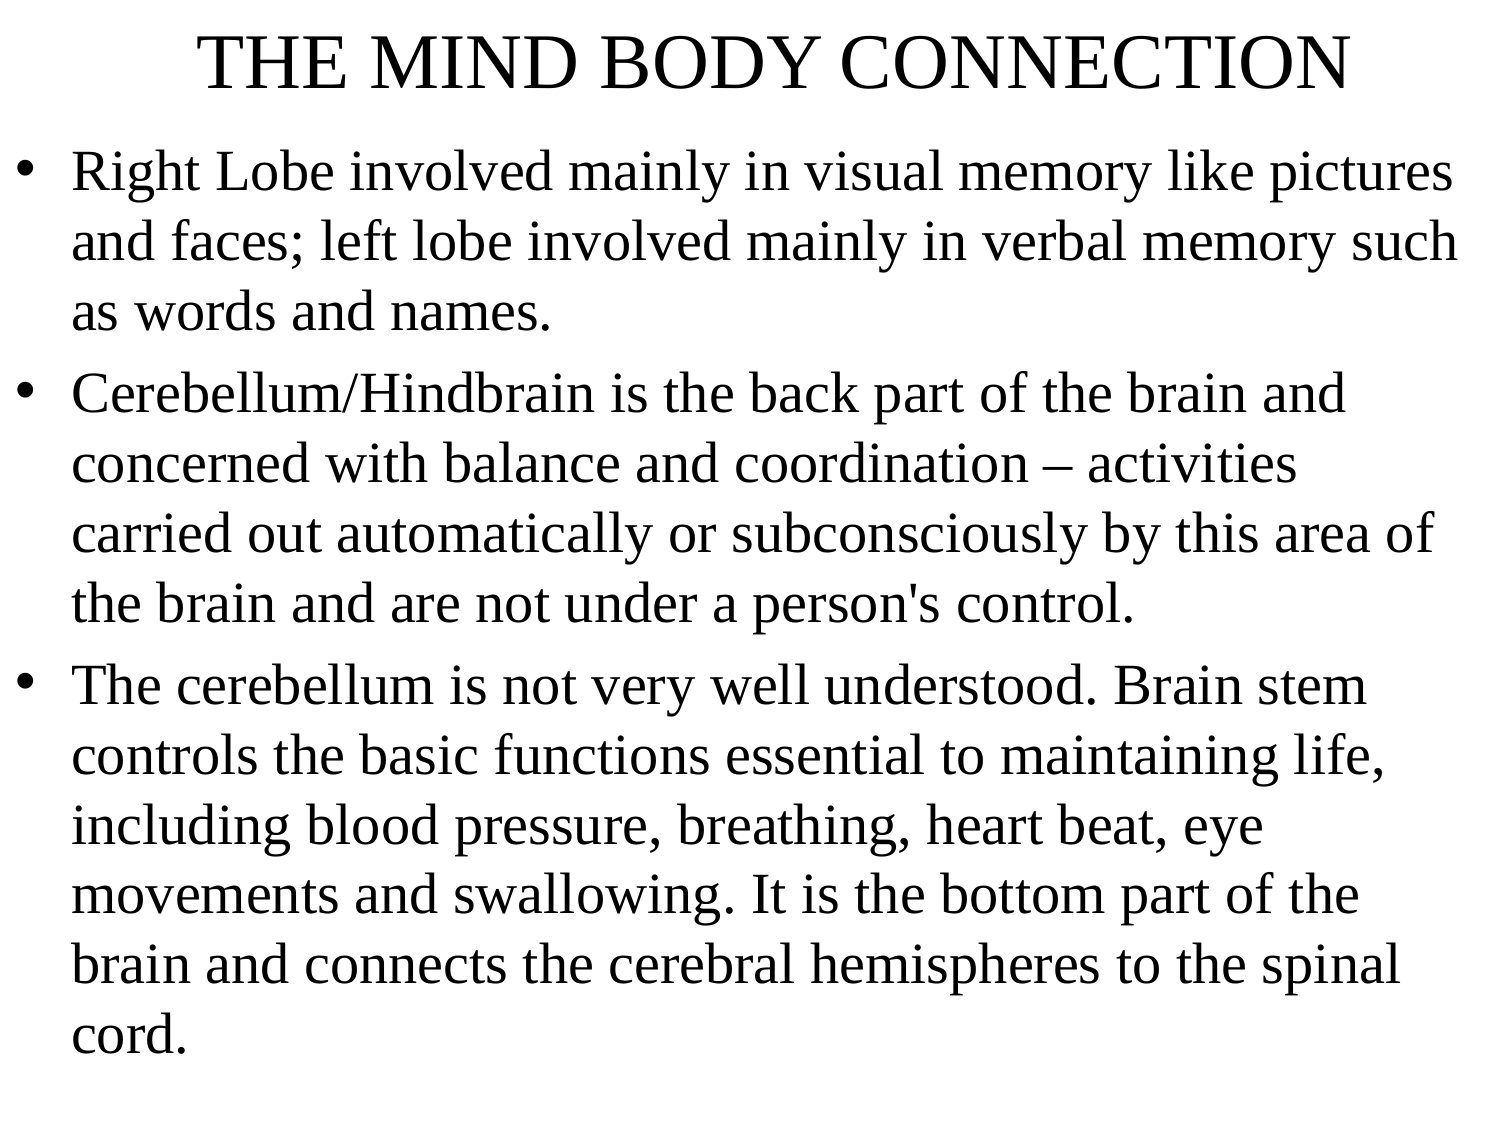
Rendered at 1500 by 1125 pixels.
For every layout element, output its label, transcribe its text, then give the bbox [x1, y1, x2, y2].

title THE MIND BODY CONNECTION [99, 1, 1450, 113]
list Right Lobe involved mainly in visual memory like pictures and faces; left lobe involved mainly in verbal memory such as words and names. Cerebellum/Hindbrain is the back part of the brain and concerned with balance and coordination – activities carried out automatically or subconsciously by this area of the brain and are not under a person's control. The cerebellum is not very well understood. Brain stem controls the basic functions essential to maintaining life, including blood pressure, breathing, heart beat, eye movements and swallowing. It is the bottom part of the brain and connects the cerebral hemispheres to the spinal cord. [0, 125, 1500, 1125]
